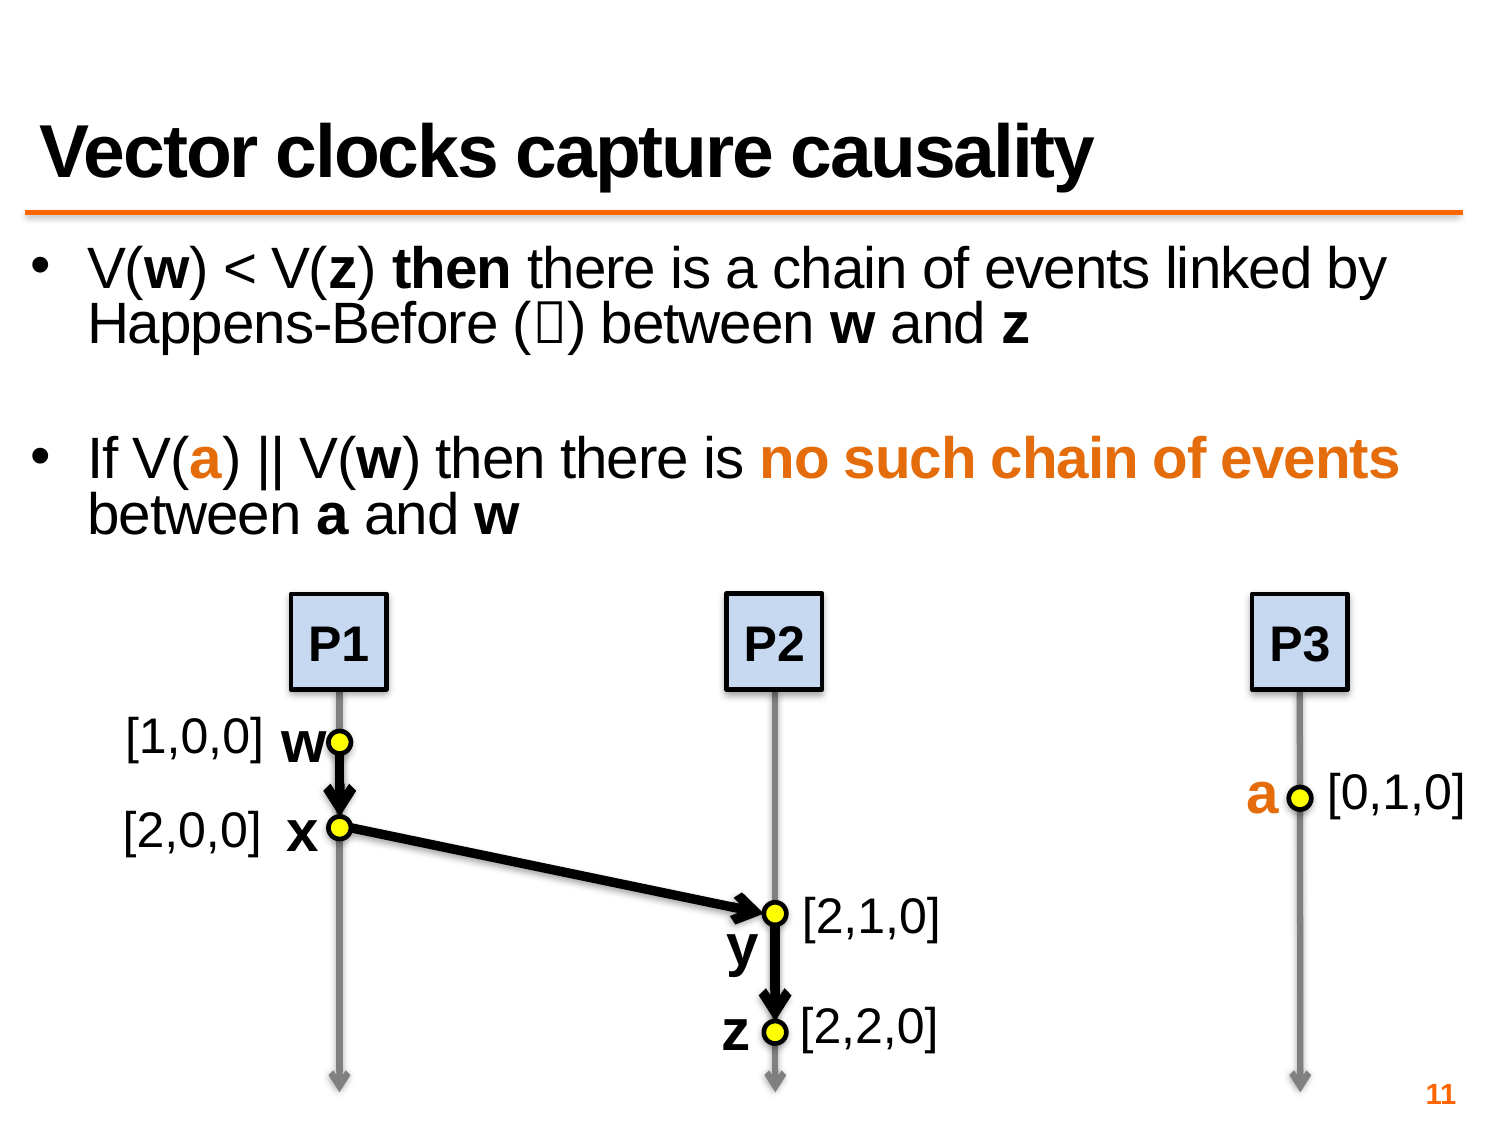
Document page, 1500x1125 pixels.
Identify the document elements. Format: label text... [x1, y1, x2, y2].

text_box [2,2,0] [784, 985, 954, 1061]
text_box [2,0,0] [107, 789, 277, 865]
text_box z [706, 984, 766, 1070]
slide_number 11 [1112, 1074, 1463, 1110]
text_box P2 [726, 593, 823, 690]
text_box [766, 1023, 770, 1044]
text_box P3 [1251, 593, 1348, 690]
text_box y [711, 917, 770, 984]
list V(w) < V(z) then there is a chain of events linked by Happens-Before () between w and z If V(a) || V(w) then there is no such chain of events between a and w [24, 237, 1463, 591]
title Vector clocks capture causality [24, 24, 1463, 201]
text_box [344, 818, 351, 828]
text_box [350, 827, 765, 914]
text_box [1,0,0] [110, 696, 266, 772]
text_box P1 [290, 593, 387, 690]
text_box [779, 902, 786, 925]
text_box [344, 731, 352, 753]
text_box w [266, 696, 335, 782]
text_box [2,1,0] [786, 875, 956, 951]
text_box [779, 1021, 784, 1044]
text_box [1231, 747, 1482, 834]
text_box x [271, 785, 334, 871]
